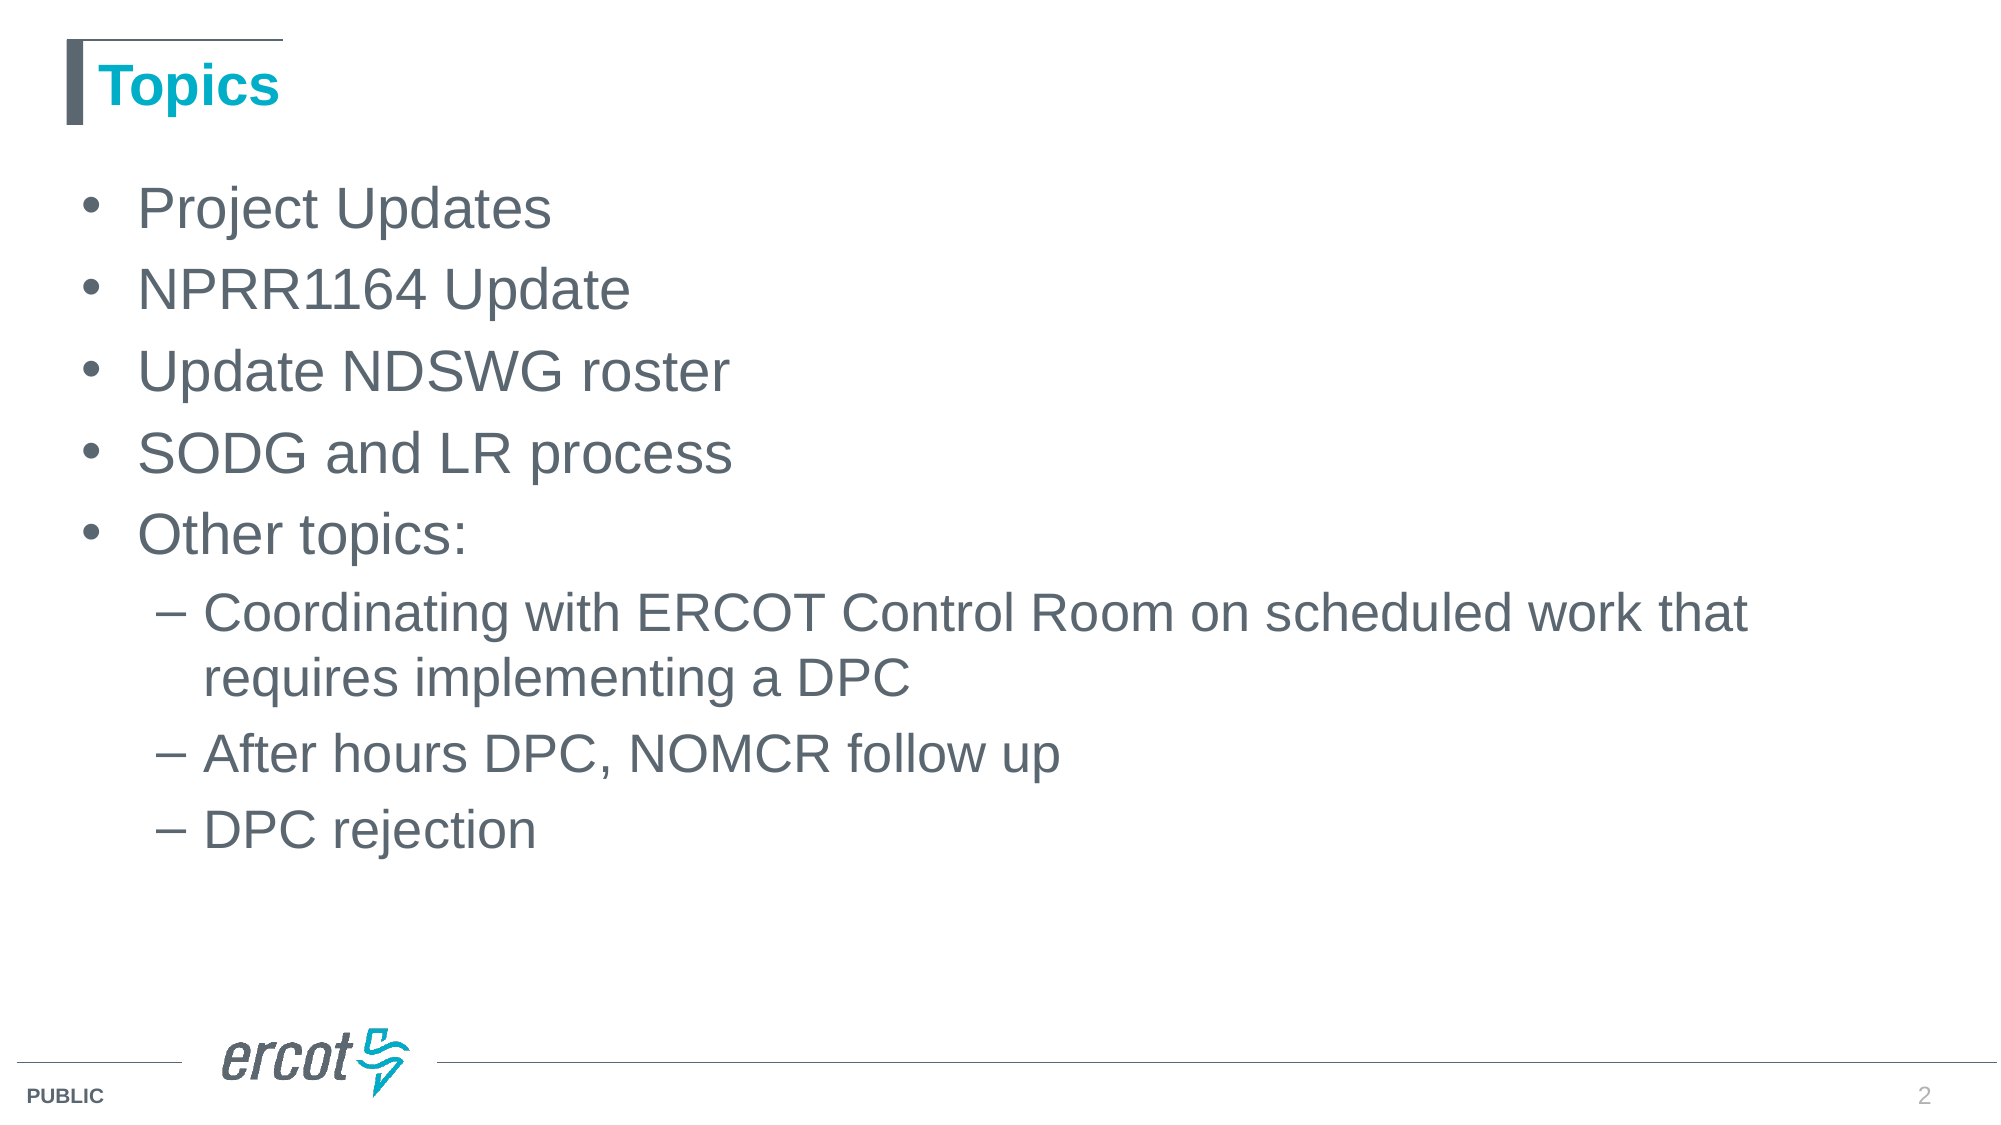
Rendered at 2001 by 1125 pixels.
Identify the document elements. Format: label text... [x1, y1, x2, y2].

slide_number 2 [1866, 1076, 1984, 1113]
title Topics [83, 39, 1934, 125]
picture [218, 1024, 413, 1100]
list Project Updates NPRR1164 Update Update NDSWG roster SODG and LR process Other topics: Coordinating with ERCOT Control Room on scheduled work that requires implementing a DPC After hours DPC, NOMCR follow up DPC rejection [66, 162, 1934, 992]
